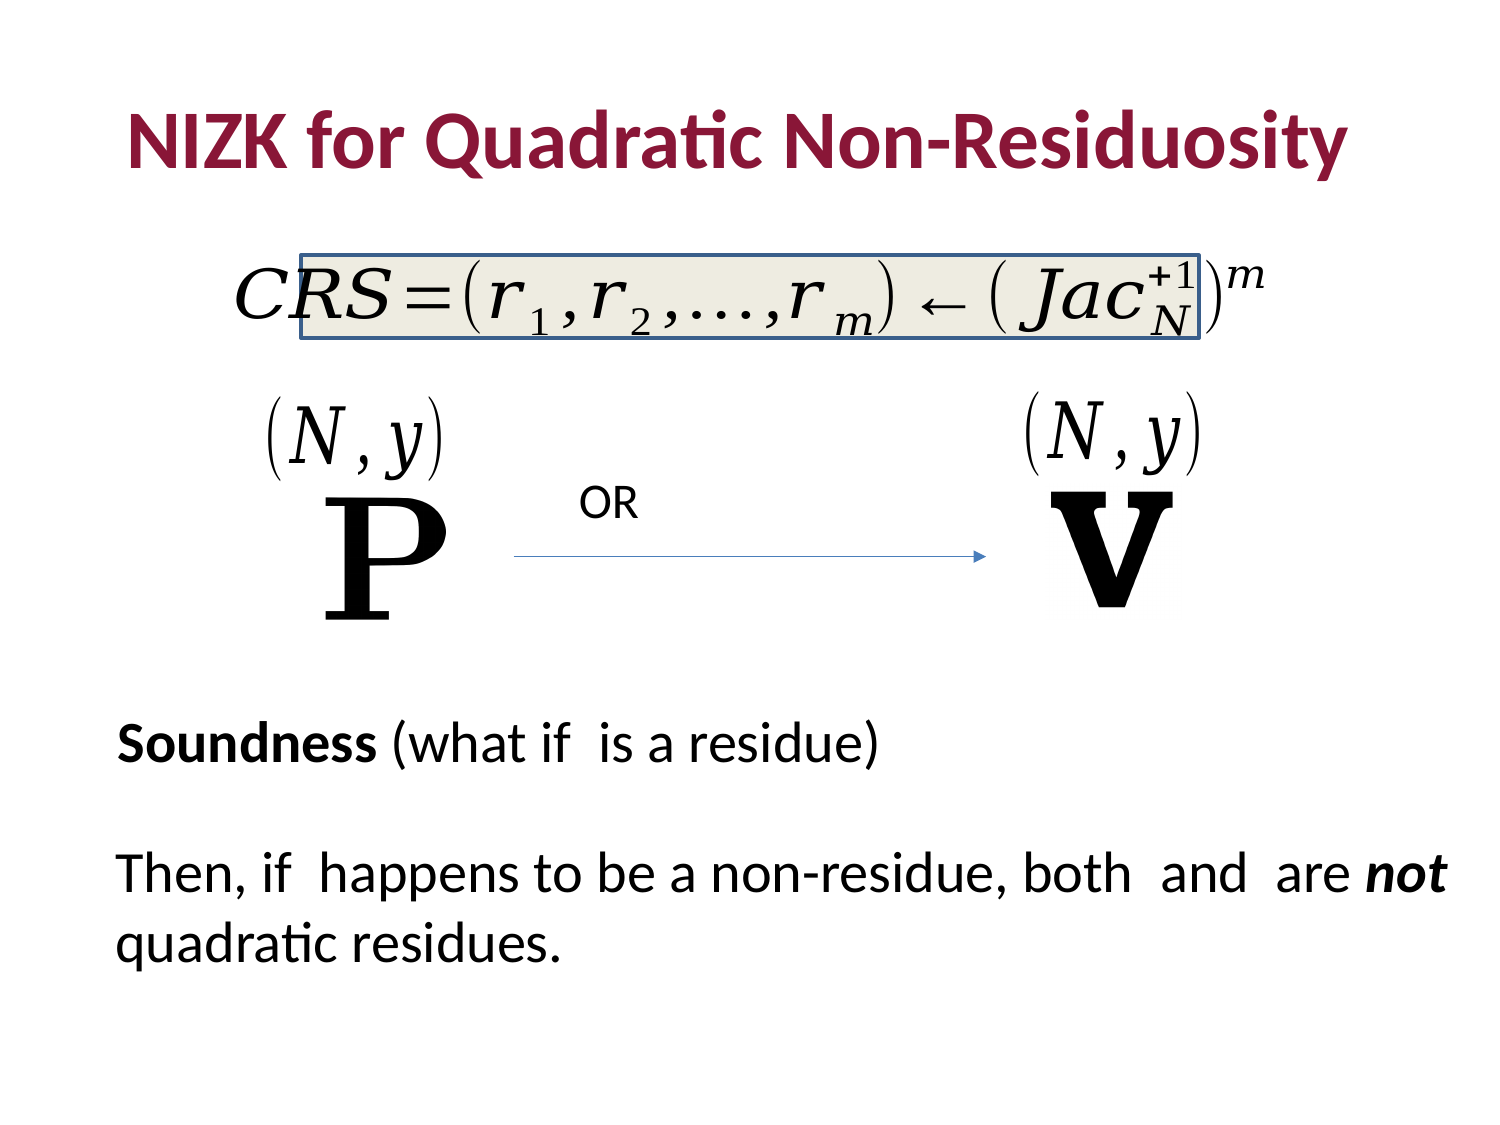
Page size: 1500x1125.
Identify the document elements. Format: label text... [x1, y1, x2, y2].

text_box [299, 253, 1201, 340]
text_box NIZK for Quadratic Non-Residuosity [23, 78, 1453, 208]
picture [1044, 482, 1182, 620]
picture [324, 495, 449, 621]
